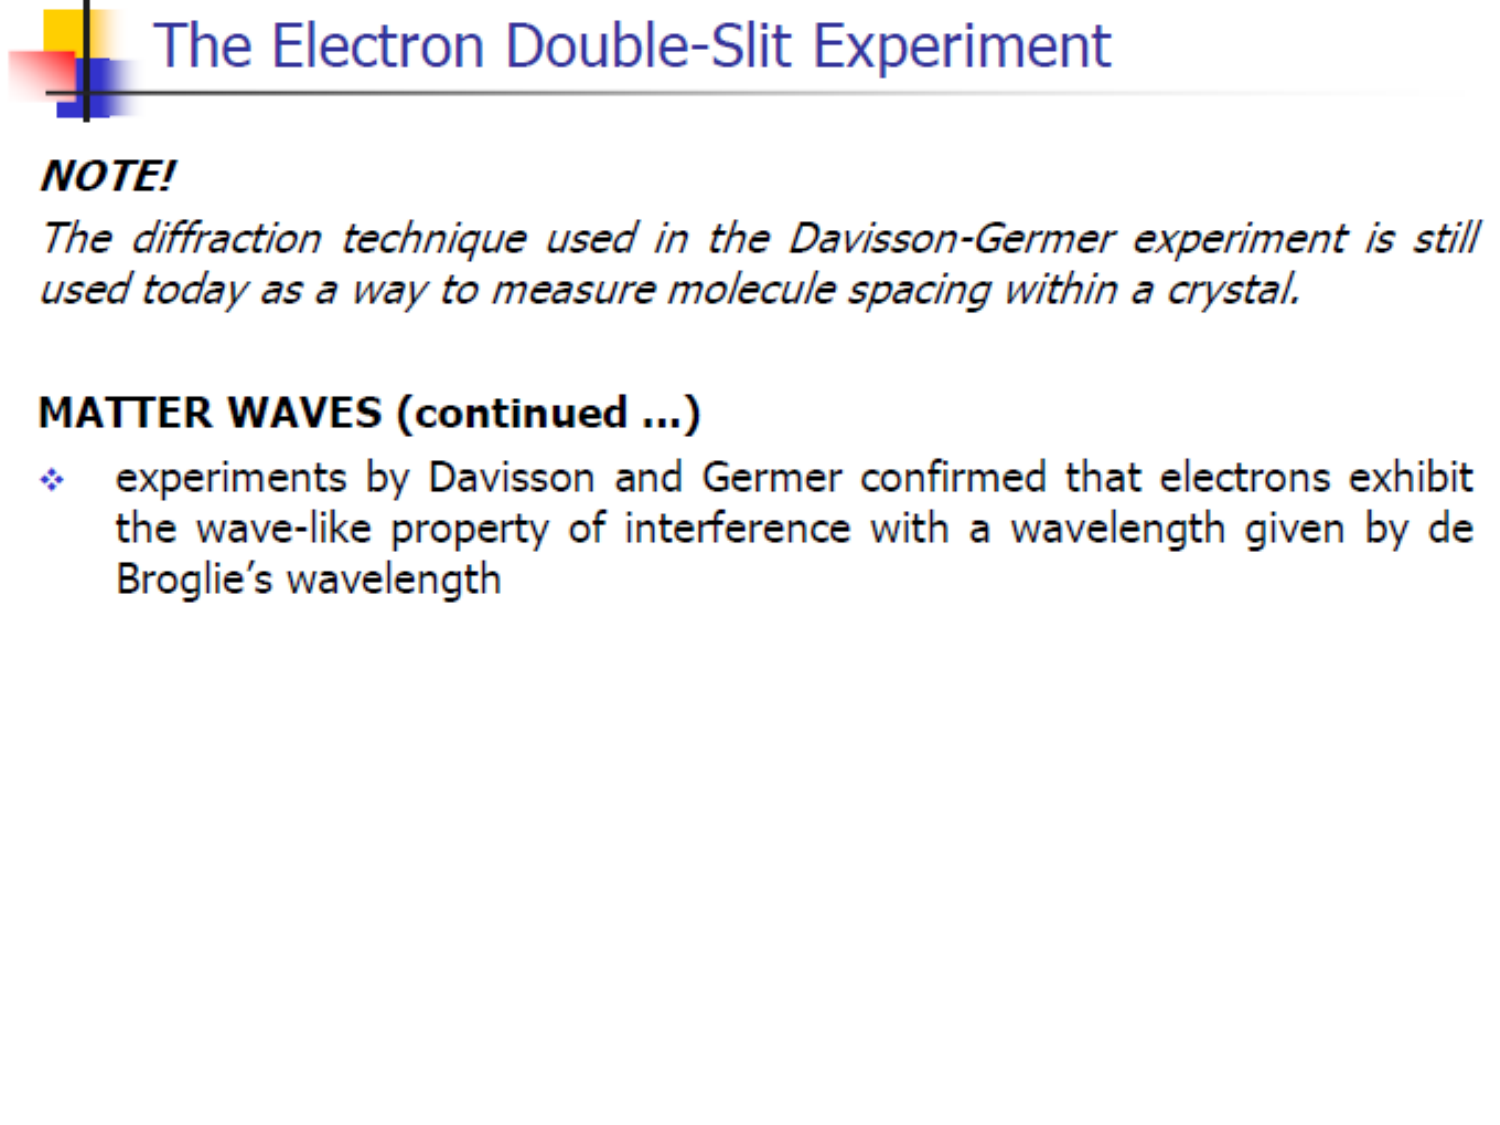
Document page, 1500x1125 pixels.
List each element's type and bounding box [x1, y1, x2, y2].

picture [0, 0, 1500, 636]
